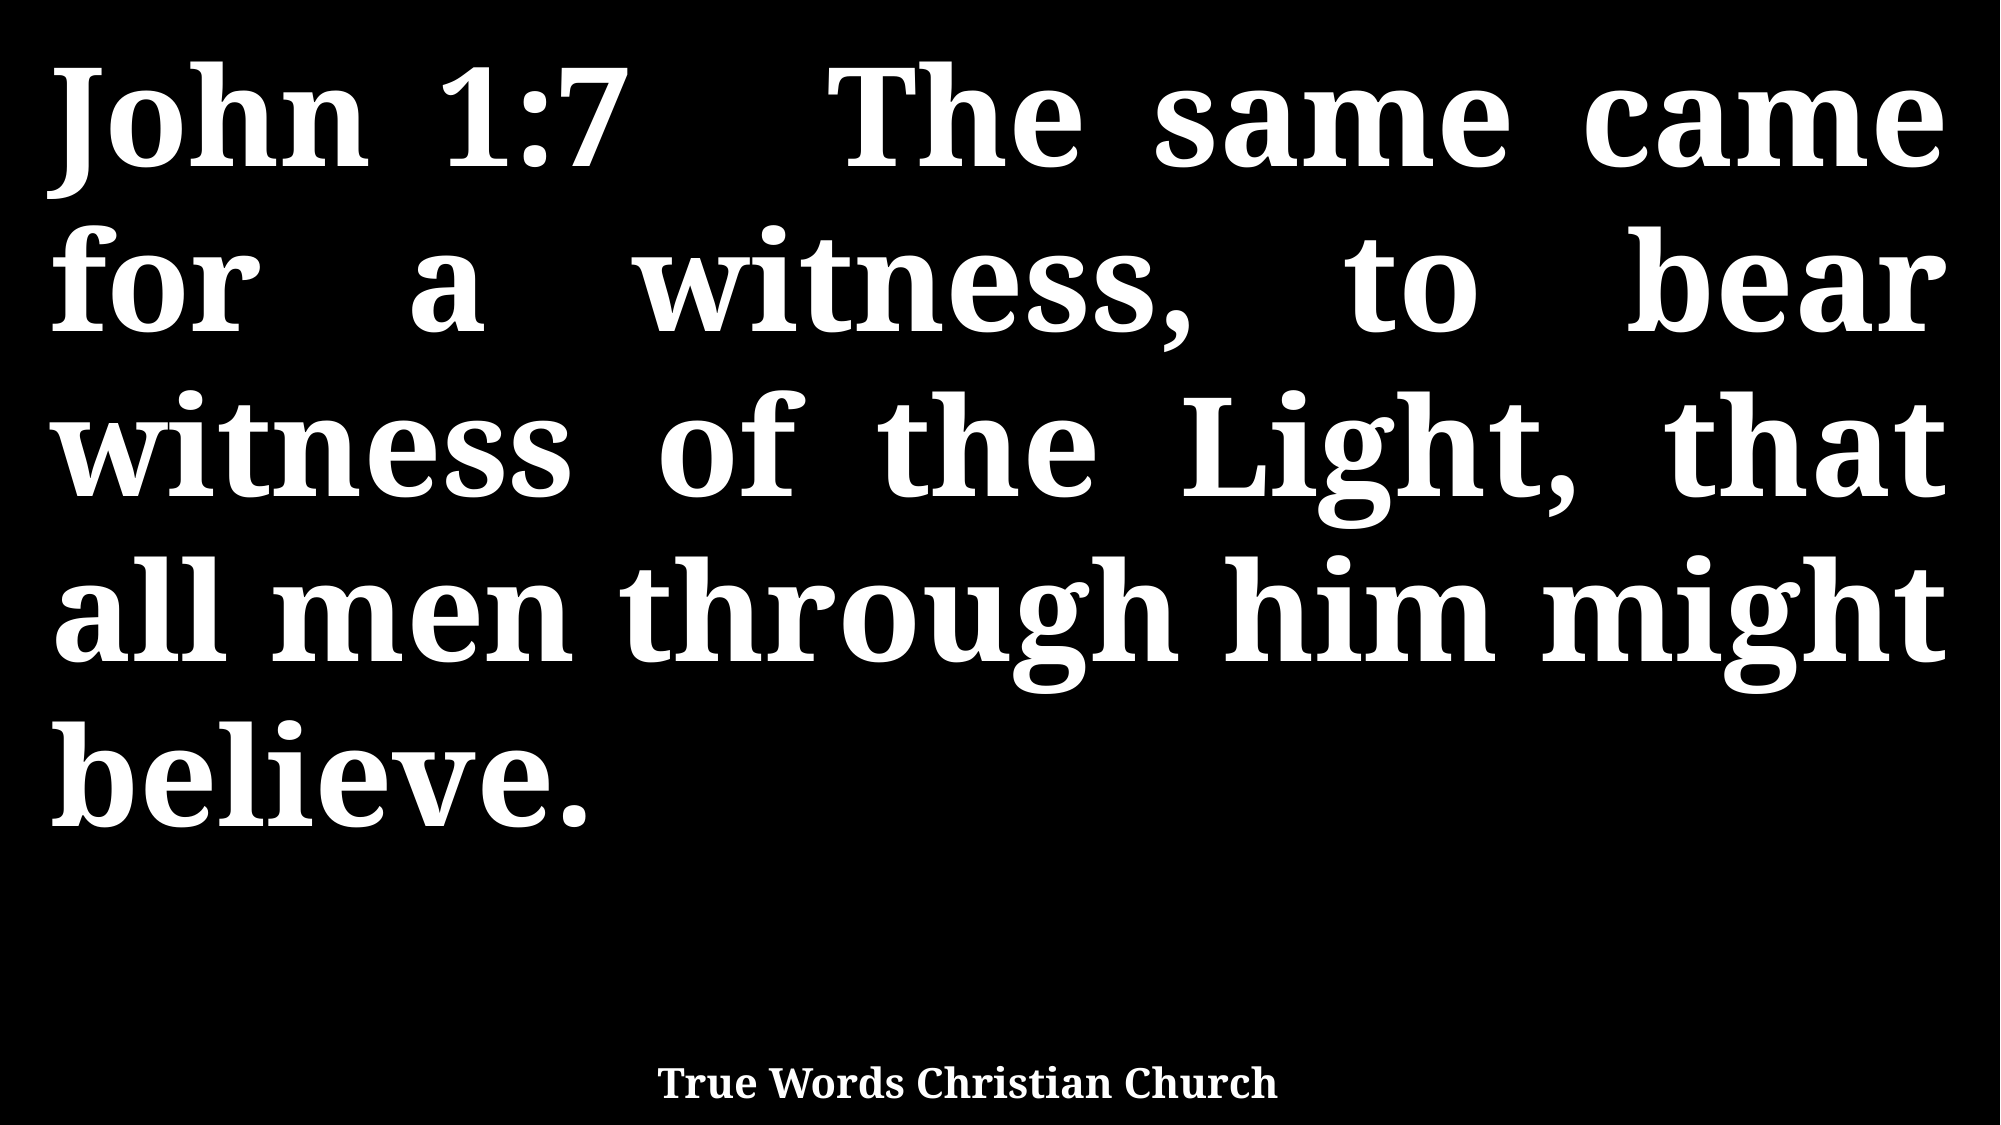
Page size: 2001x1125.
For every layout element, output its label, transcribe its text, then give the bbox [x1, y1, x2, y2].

text_box True Words Christian Church [642, 1049, 1294, 1114]
text_box John 1:7 The same came for a witness, to bear witness of the Light, that all men through him might believe. [35, 21, 1965, 861]
